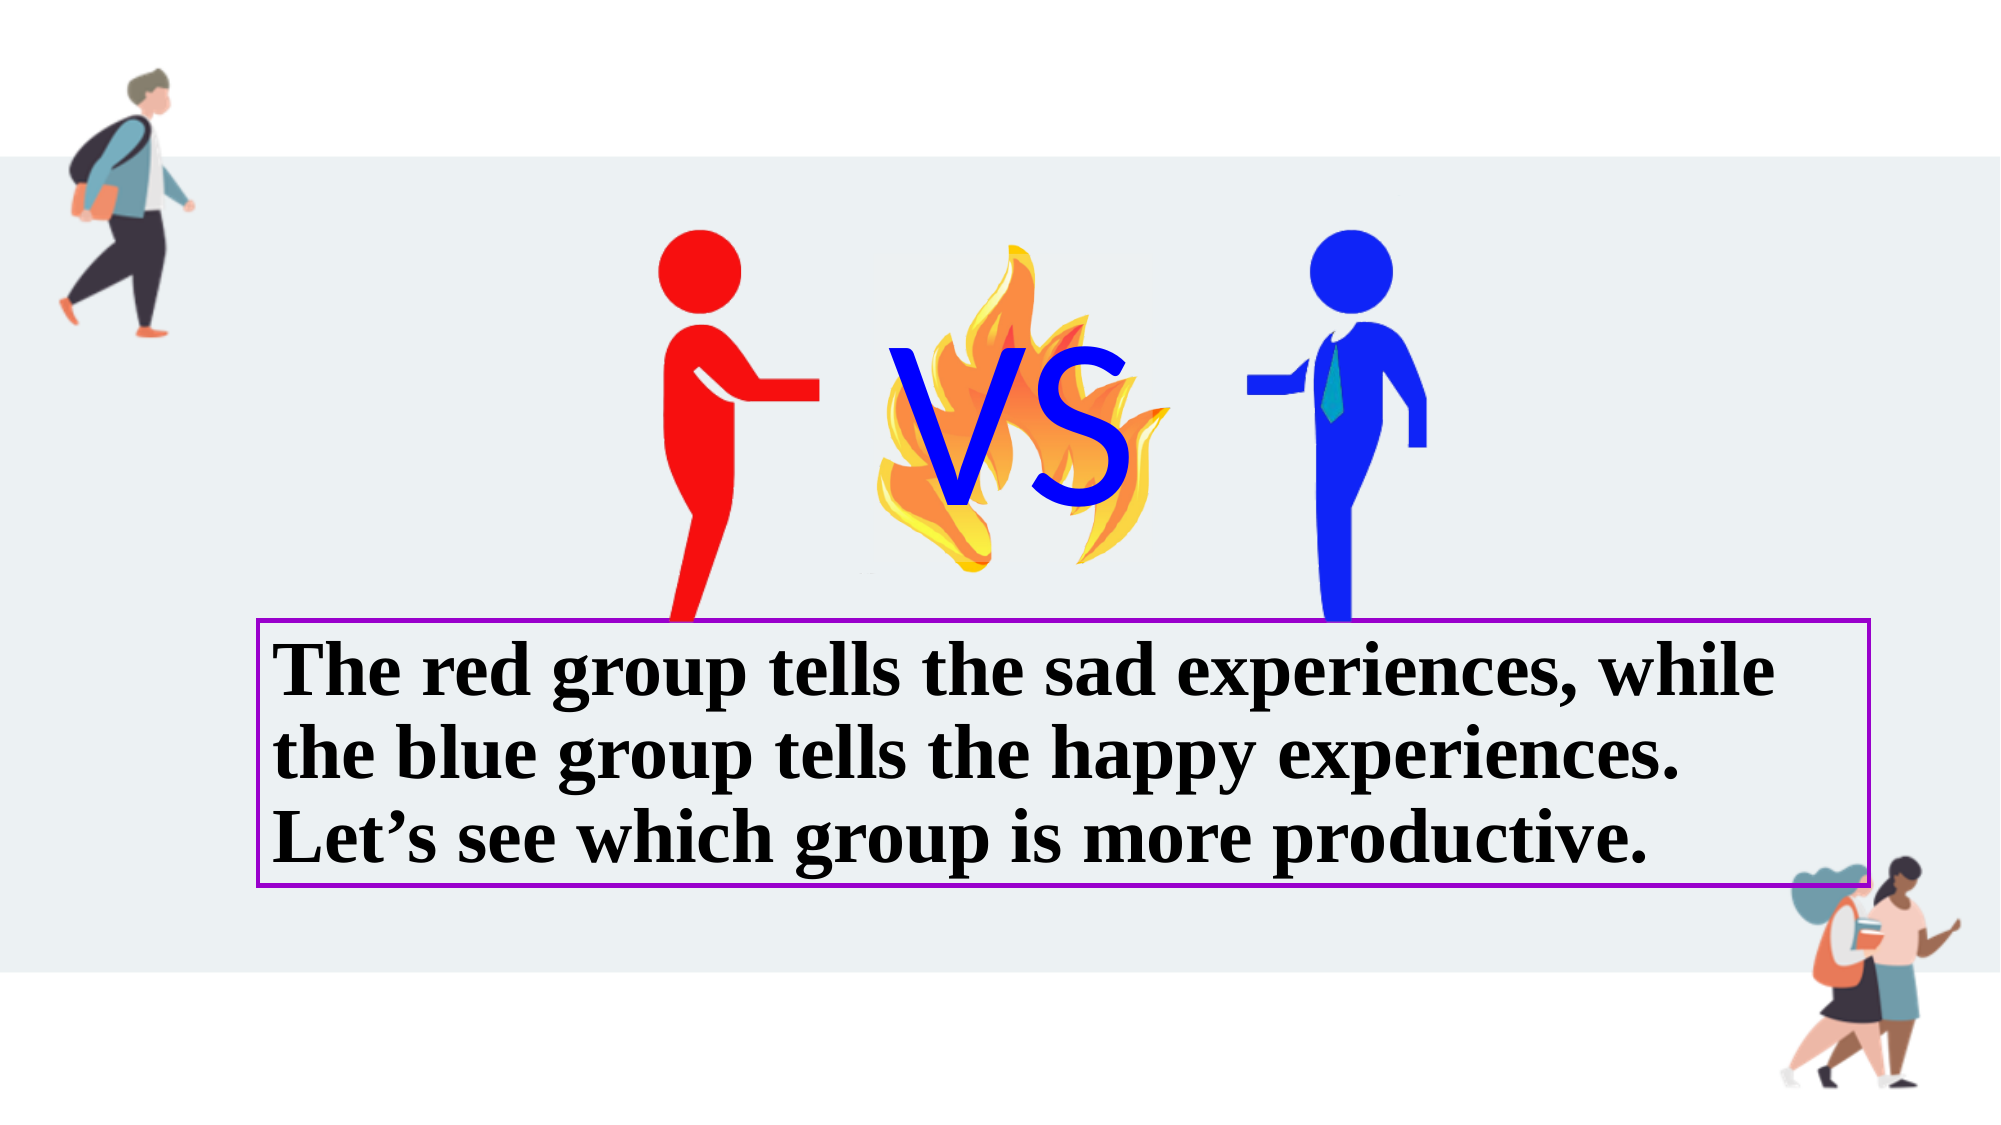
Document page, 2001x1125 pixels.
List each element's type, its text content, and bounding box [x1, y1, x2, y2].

text_box The red group tells the sad experiences, while the blue group tells the happy experiences. Let’s see which group is more productive. [258, 620, 1869, 886]
picture [0, 0, 2001, 1125]
